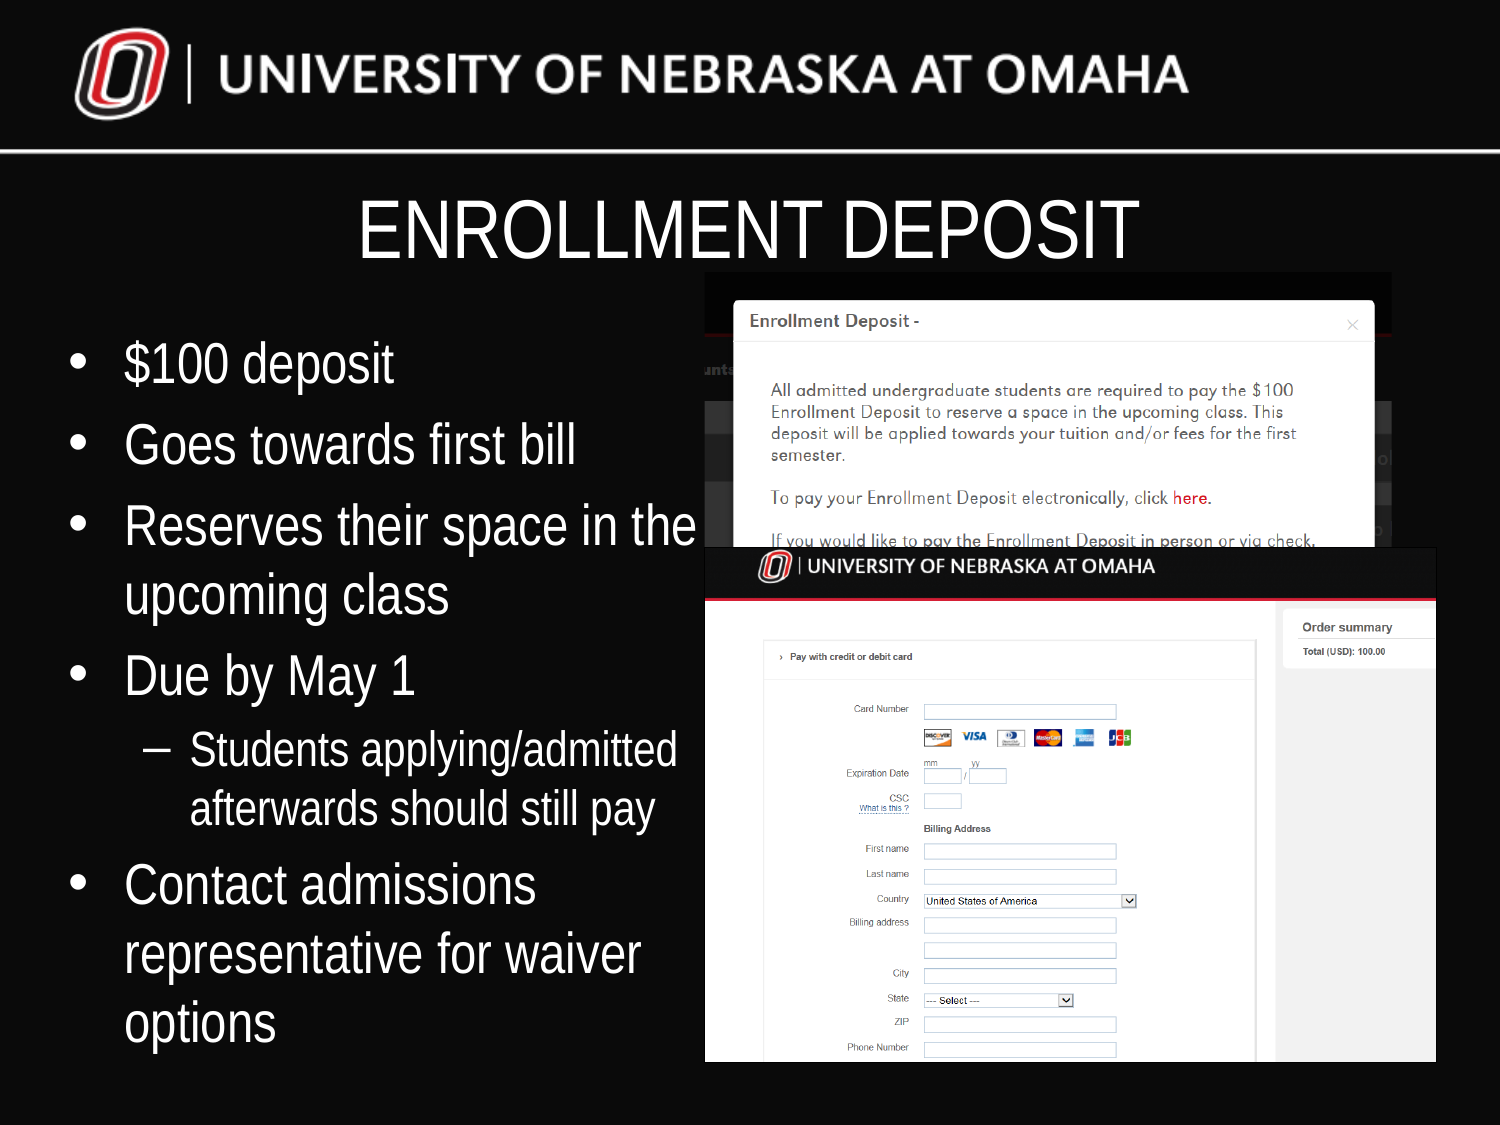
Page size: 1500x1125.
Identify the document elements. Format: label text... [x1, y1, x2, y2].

list $100 deposit Goes towards first bill Reserves their space in the upcoming class Due by May 1 Students applying/admitted afterwards should still pay Contact admissions representative for waiver options [53, 318, 699, 1063]
picture [704, 272, 1438, 1063]
title Enrollment Deposit [75, 131, 1425, 319]
